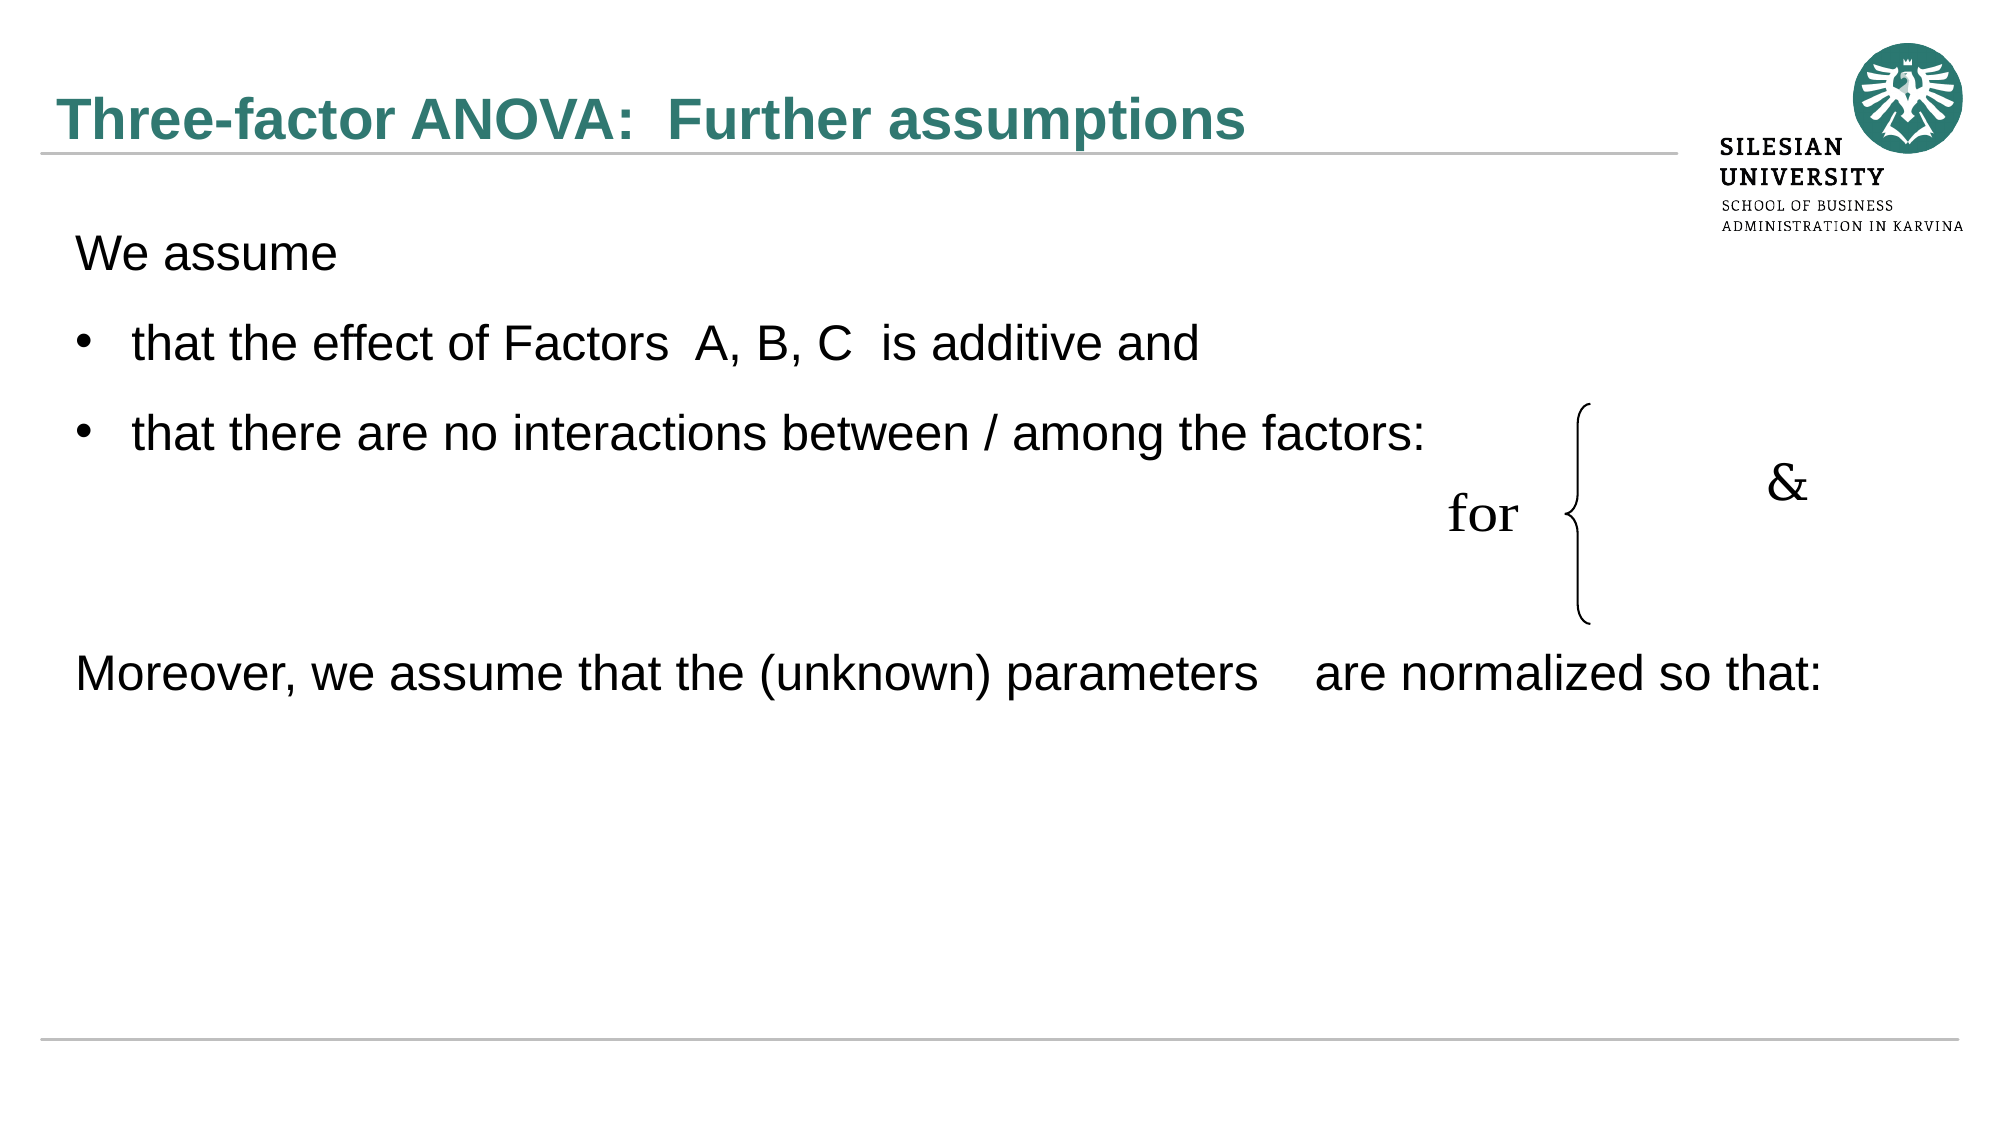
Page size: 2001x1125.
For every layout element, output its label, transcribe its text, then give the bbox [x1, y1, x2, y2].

picture [1720, 43, 1963, 231]
text_box [1564, 403, 1591, 625]
title Three-factor ANOVA: Further assumptions [41, 73, 1636, 150]
